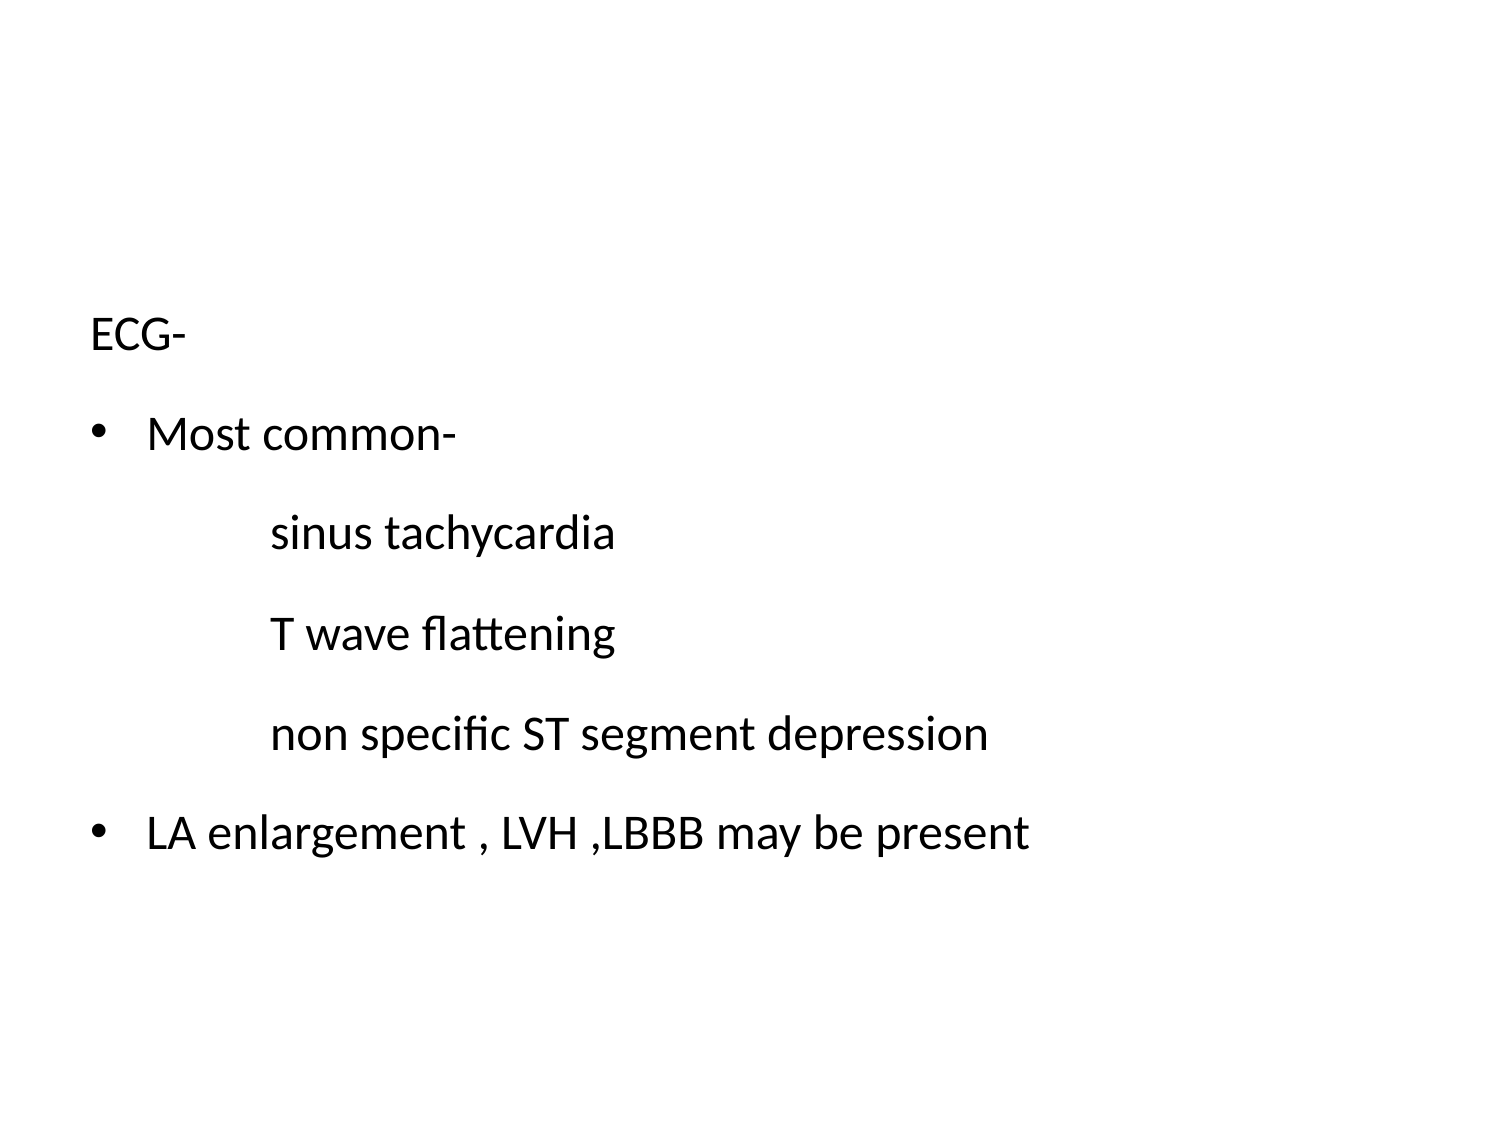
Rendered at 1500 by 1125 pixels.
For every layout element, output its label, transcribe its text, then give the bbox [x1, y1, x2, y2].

list ECG- Most common- sinus tachycardia T wave flattening non specific ST segment depression LA enlargement , LVH ,LBBB may be present [75, 262, 1425, 1005]
